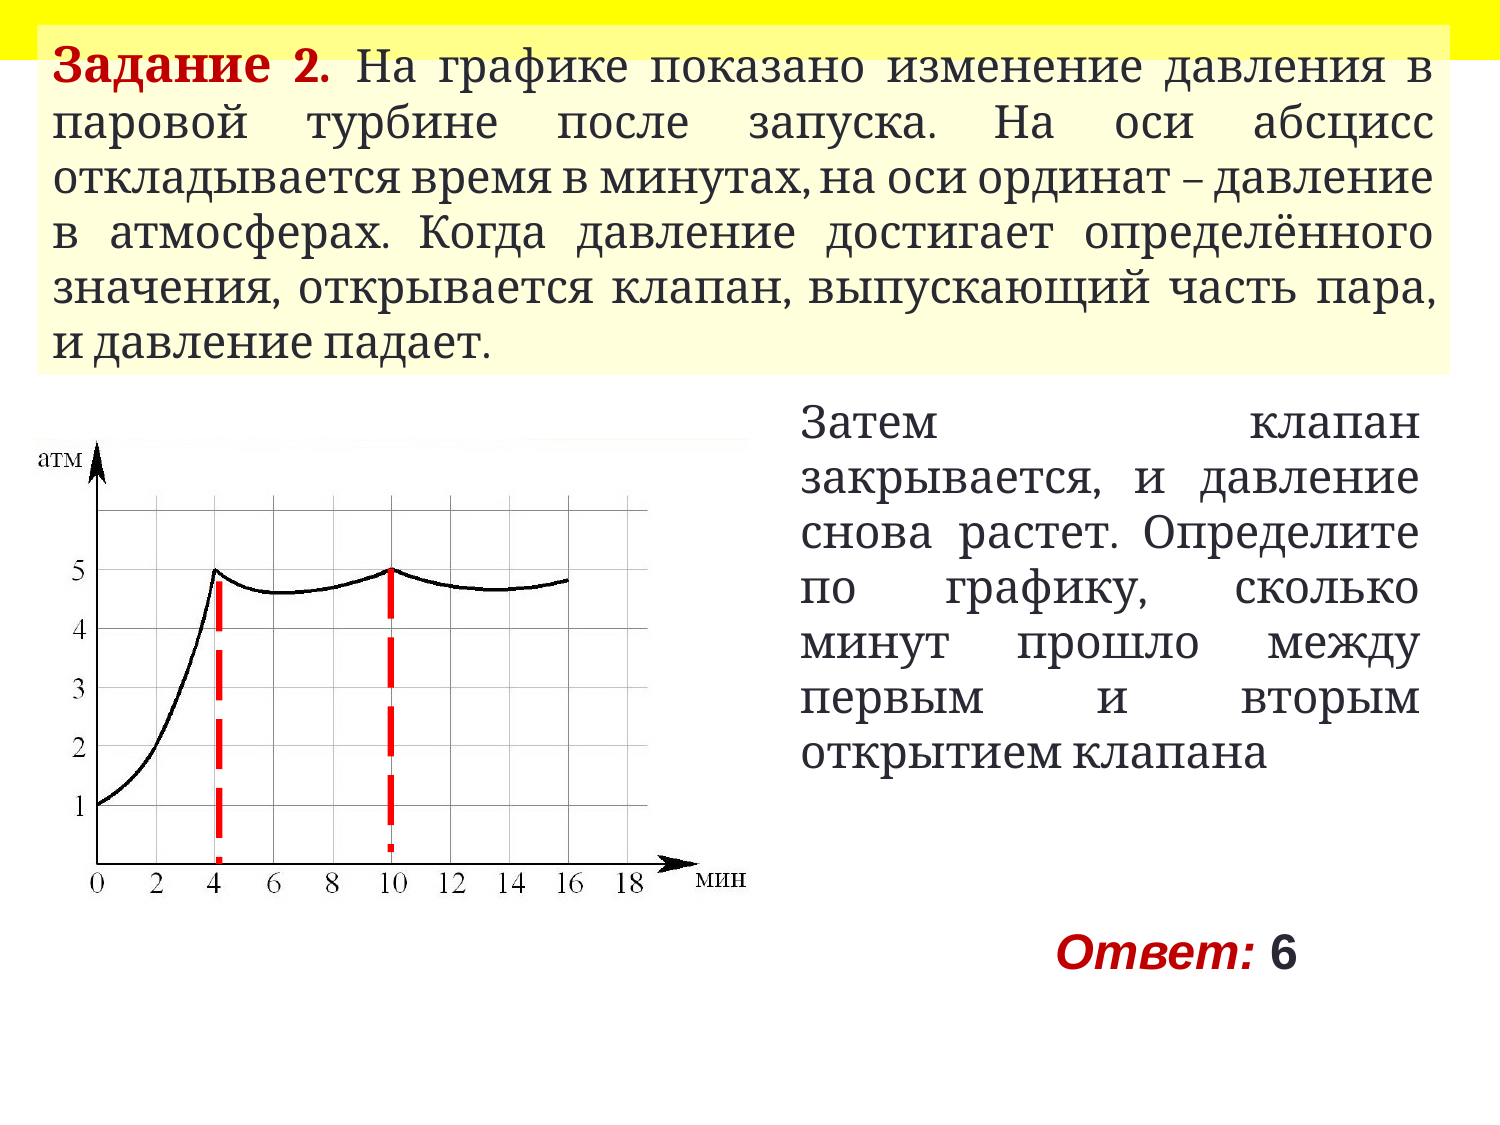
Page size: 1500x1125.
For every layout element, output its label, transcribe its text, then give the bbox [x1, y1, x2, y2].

text_box Затем клапан закрывается, и давление снова растет. Определите по графику, сколько минут прошло между первым и вторым открытием клапана [785, 385, 1436, 785]
picture [33, 438, 749, 906]
text_box Ответ: 6 [1040, 912, 1407, 988]
text_box Задание 2. На графике показано изменение давления в паровой турбине после запуска. На оси абсцисс откладывается время в минутах, на оси ординат – давление в атмосферах. Когда давление достигает определённого значения, открывается клапан, выпускающий часть пара, и давление падает. [37, 24, 1450, 375]
